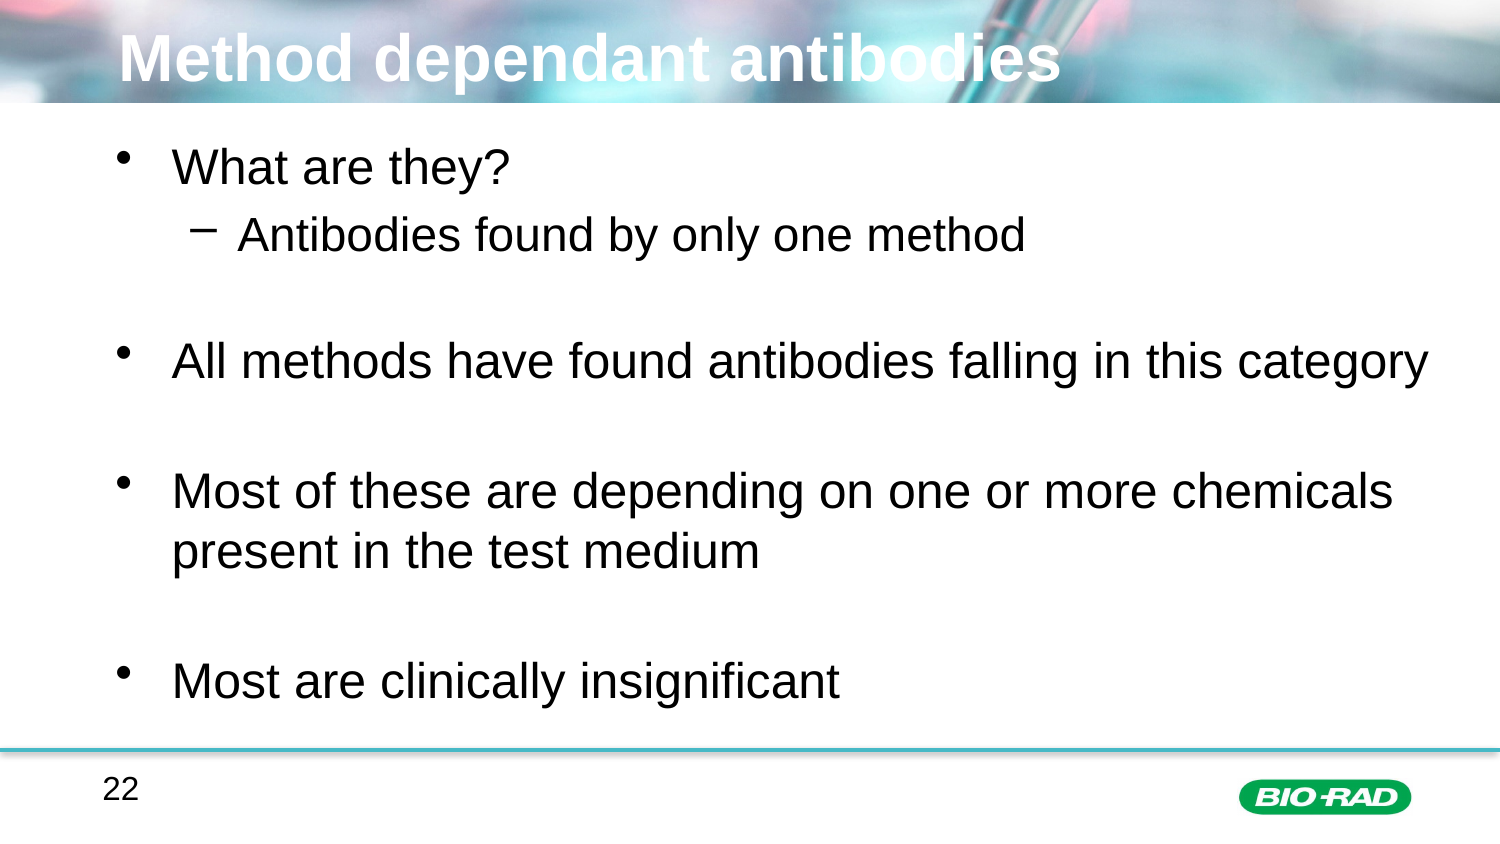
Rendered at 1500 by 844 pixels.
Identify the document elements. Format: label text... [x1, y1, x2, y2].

picture [0, 0, 1500, 103]
picture [1237, 778, 1413, 816]
list What are they? Antibodies found by only one method All methods have found antibodies falling in this category Most of these are depending on one or more chemicals present in the test medium Most are clinically insignificant [100, 126, 1500, 741]
title Method dependant antibodies [103, 19, 1330, 90]
